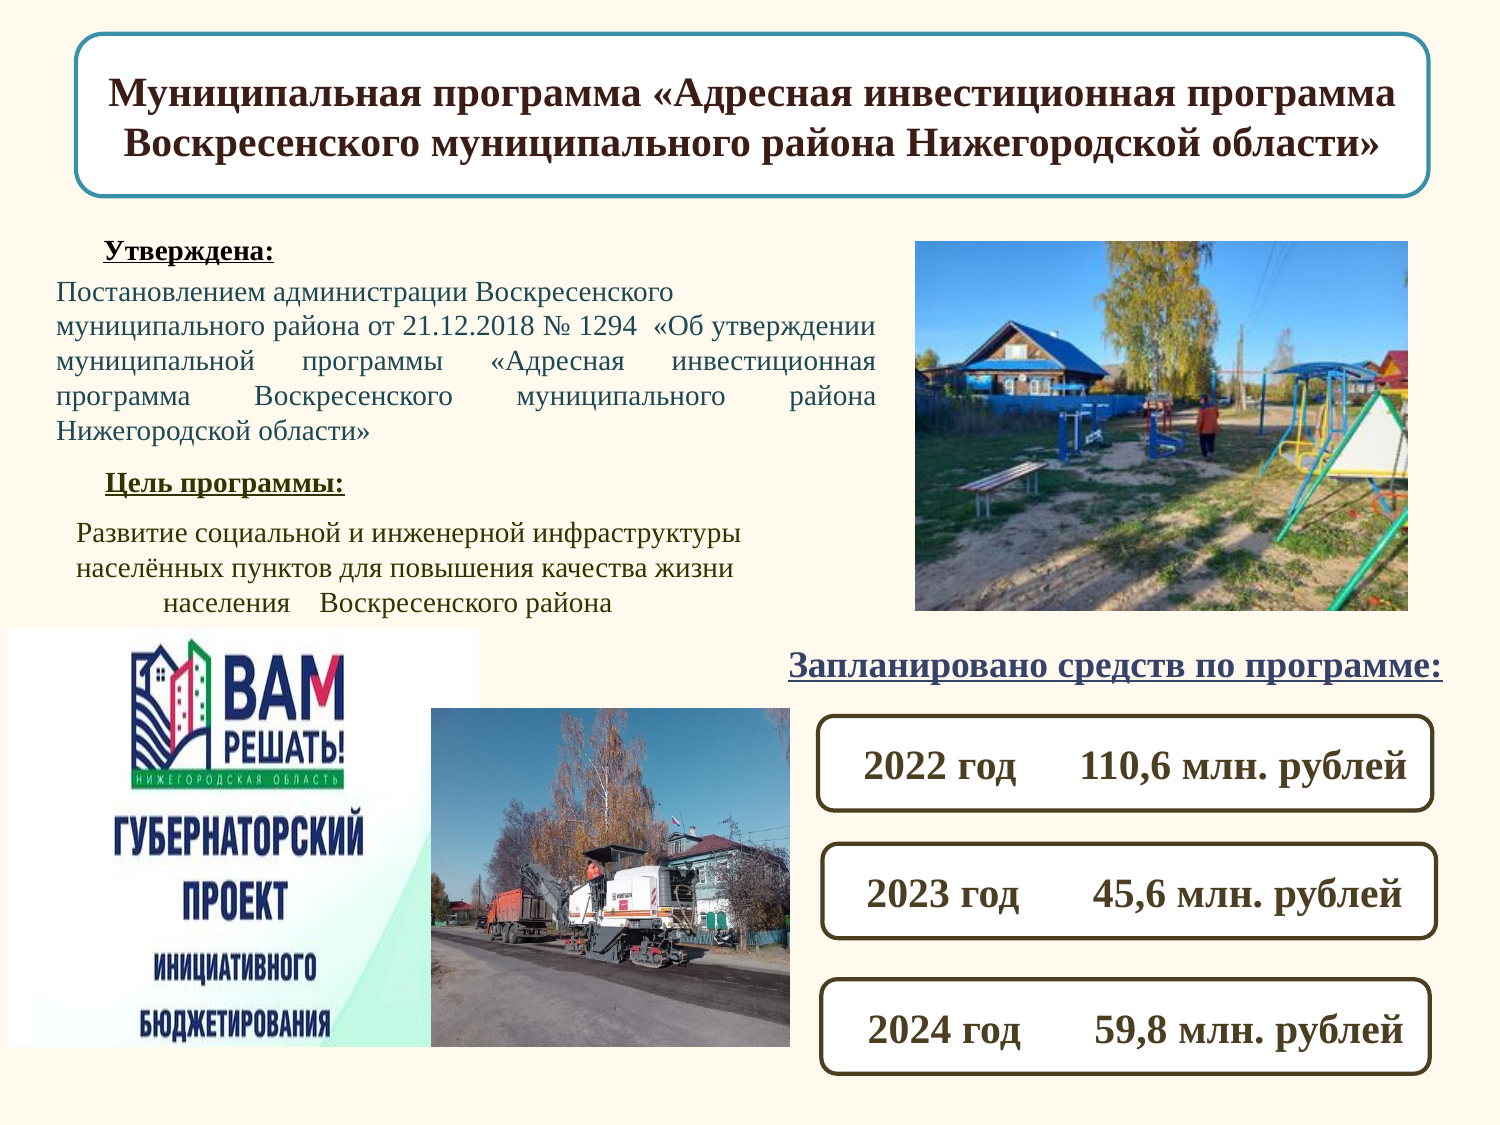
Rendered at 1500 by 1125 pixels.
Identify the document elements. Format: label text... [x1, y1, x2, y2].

text_box Запланировано средств по программе: [773, 632, 1461, 693]
text_box Утверждена: [88, 223, 290, 264]
picture [8, 628, 790, 1047]
text_box Муниципальная программа «Адресная инвестиционная программа Воскресенского муниципального района Нижегородской области» [73, 31, 1431, 199]
text_box Цель программы: Развитие социальной и инженерной инфраструктуры населённых пунктов для повышения качества жизни населения Воскресенского района [39, 456, 914, 661]
picture [915, 241, 1408, 611]
text_box 2023 год 45,6 млн. рублей [820, 841, 1439, 941]
text_box Постановлением администрации Воскресенского муниципального района от 21.12.2018 № 1294 «Об утверждении муниципальной программы «Адресная инвестиционная программа Воскресенского муниципального района Нижегородской области» [41, 264, 892, 454]
text_box 2022 год 110,6 млн. рублей [815, 713, 1435, 813]
text_box 2024 год 59,8 млн. рублей [819, 977, 1432, 1076]
